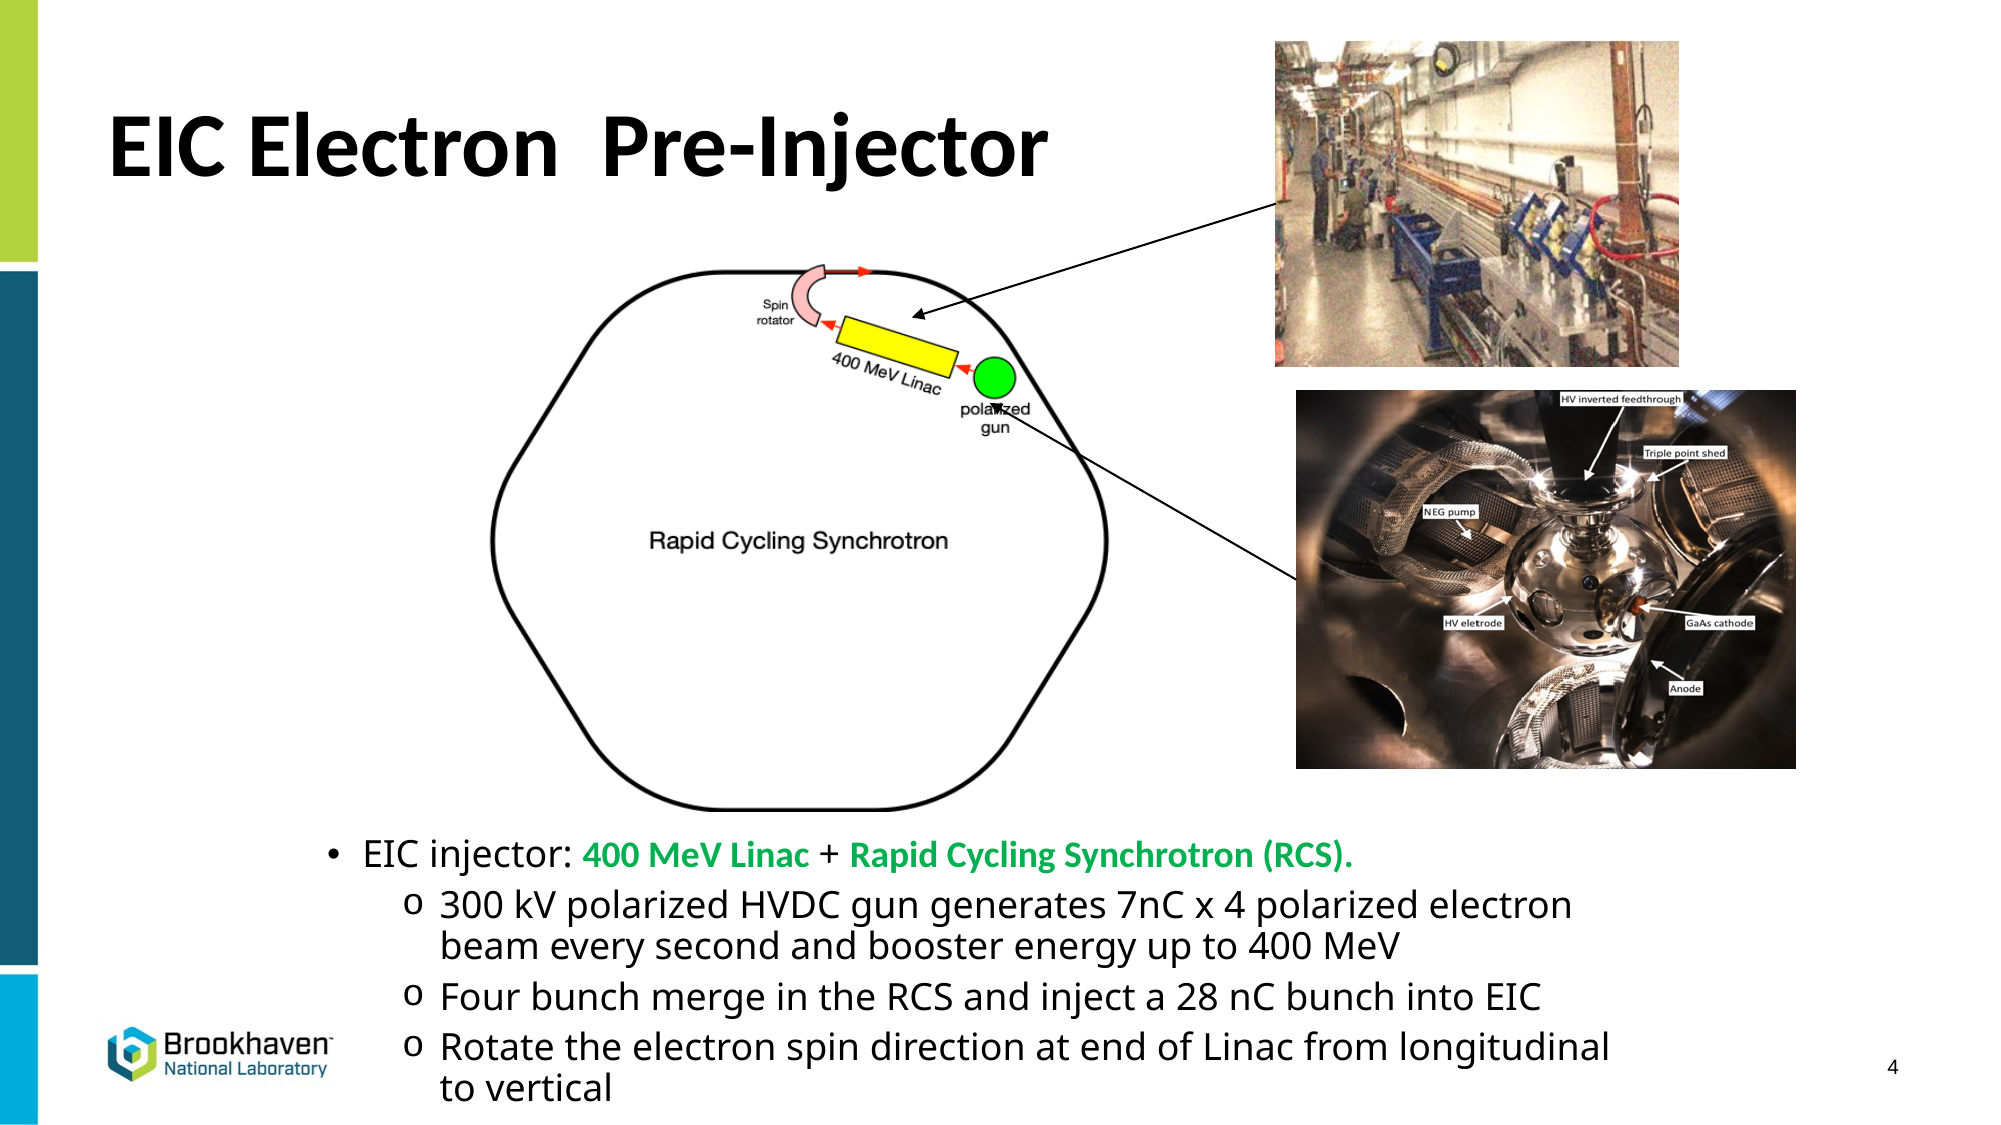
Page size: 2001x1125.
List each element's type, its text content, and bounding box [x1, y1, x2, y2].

list EIC injector: 400 MeV Linac + Rapid Cycling Synchrotron (RCS). 300 kV polarized HVDC gun generates 7nC x 4 polarized electron beam every second and booster energy up to 400 MeV Four bunch merge in the RCS and inject a 28 nC bunch into EIC Rotate the electron spin direction at end of Linac from longitudinal to vertical [312, 828, 1668, 1032]
slide_number 4 [1835, 1036, 1907, 1097]
picture [0, 0, 2001, 1125]
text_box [465, 40, 1796, 812]
title EIC Electron Pre-Injector [93, 37, 1907, 256]
